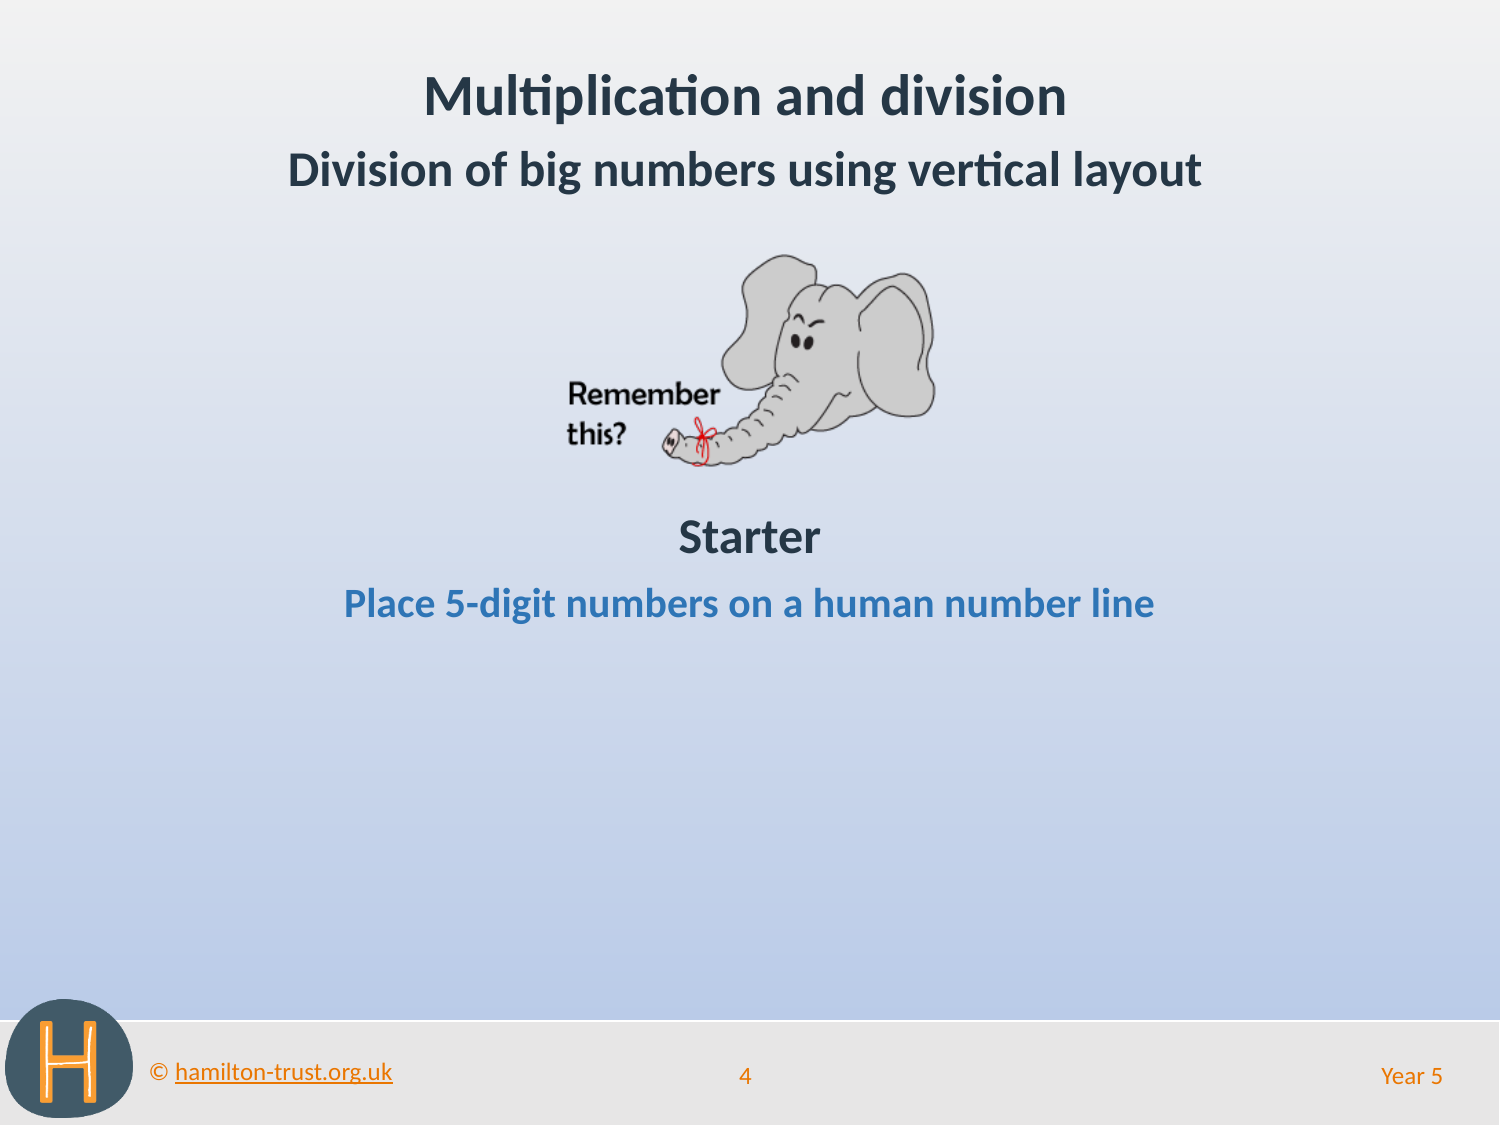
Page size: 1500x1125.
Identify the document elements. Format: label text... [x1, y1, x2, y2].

slide_number 4 [686, 1044, 805, 1105]
picture [5, 999, 133, 1118]
text_box Starter Place 5-digit numbers on a human number line [302, 496, 1197, 634]
picture [541, 231, 959, 497]
text_box Multiplication and division Division of big numbers using vertical layout [179, 49, 1312, 204]
